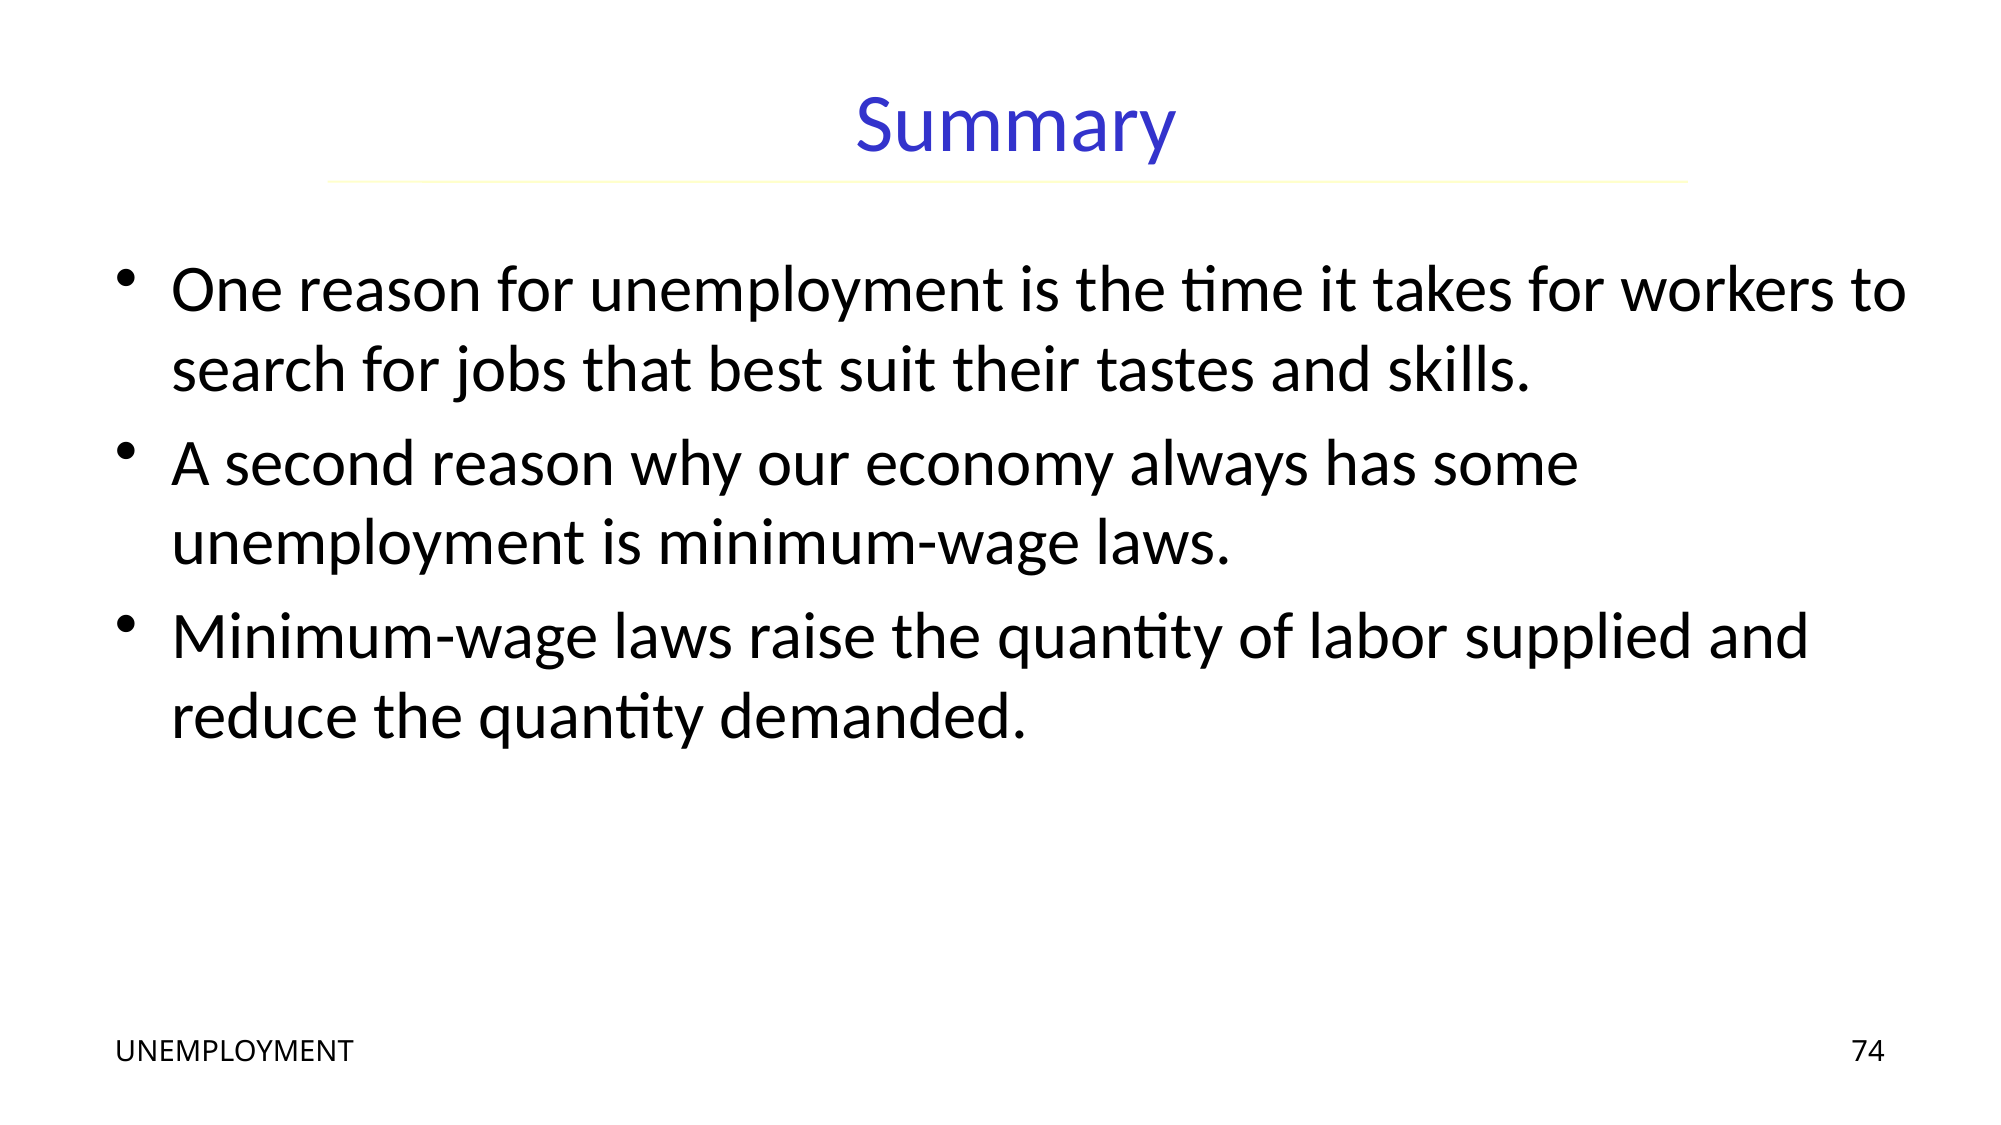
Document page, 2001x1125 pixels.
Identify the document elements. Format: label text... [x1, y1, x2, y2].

slide_number 74 [1433, 1024, 1901, 1103]
title Summary [99, 24, 1934, 225]
footer UNEMPLOYMENT [99, 1024, 1317, 1103]
list One reason for unemployment is the time it takes for workers to search for jobs that best suit their tastes and skills. A second reason why our economy always has some unemployment is minimum-wage laws. Minimum-wage laws raise the quantity of labor supplied and reduce the quantity demanded. [99, 237, 1934, 1013]
